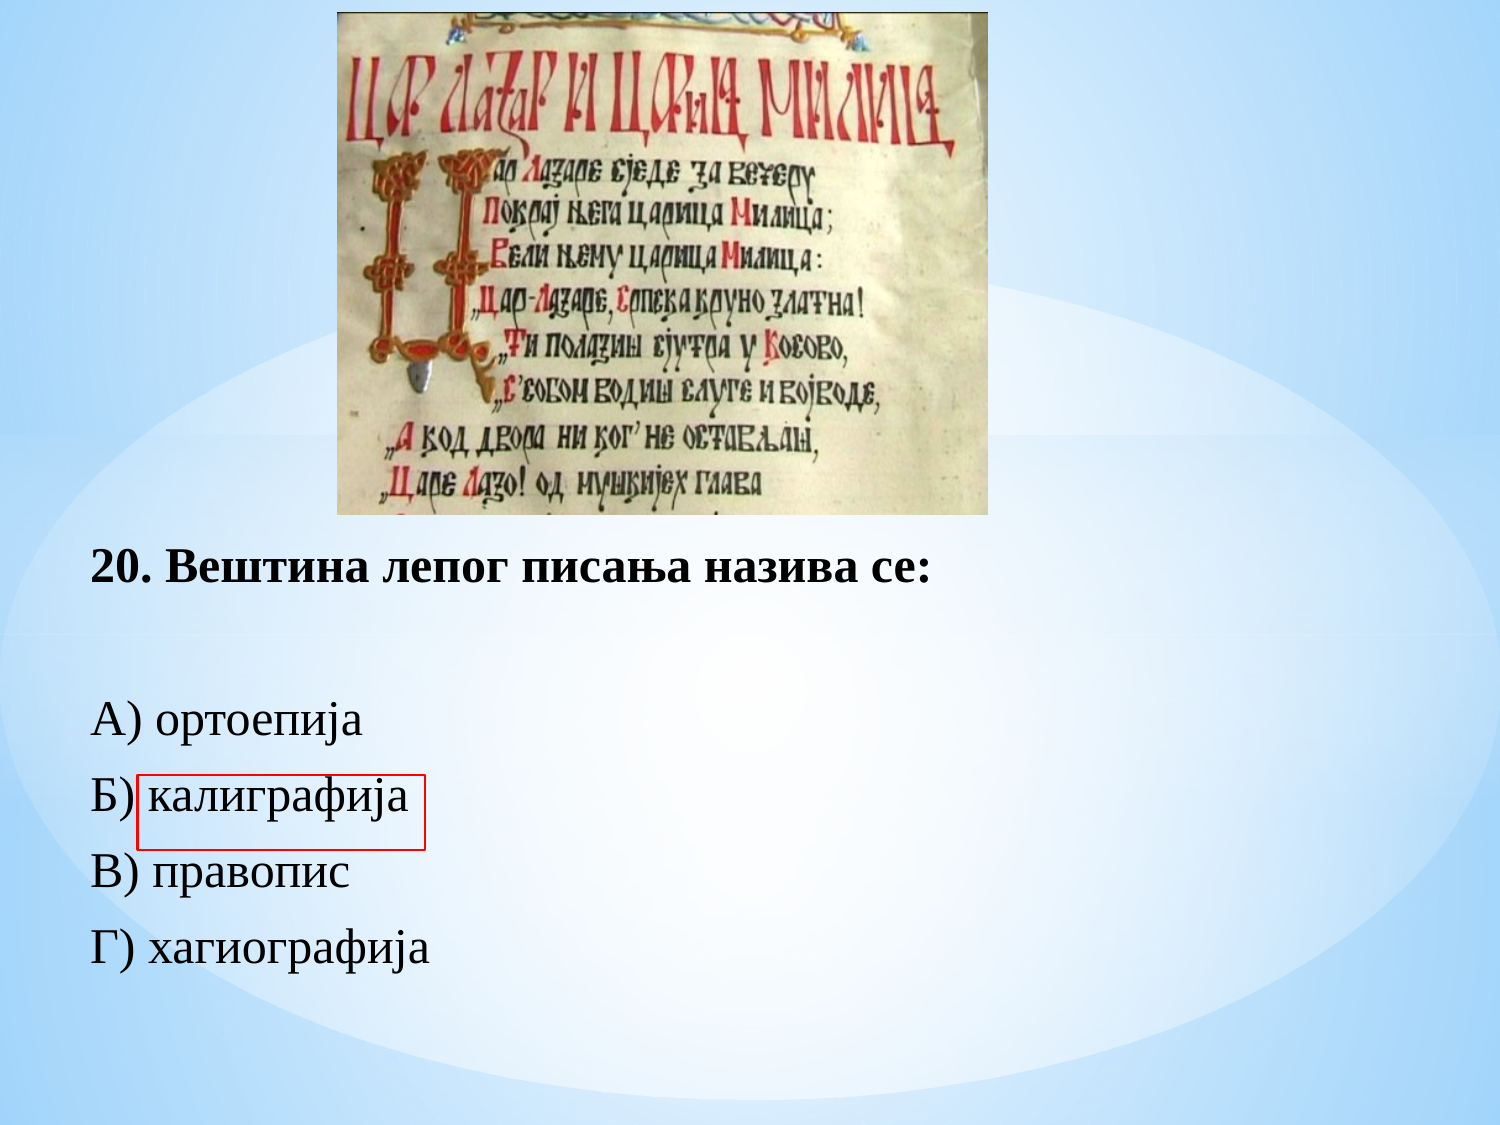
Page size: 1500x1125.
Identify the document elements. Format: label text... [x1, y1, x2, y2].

text_box [136, 774, 426, 851]
subtitle 20. Вештина лепог писања назива се: А) ортоепија Б) калиграфија В) правопис Г) хагиографија [75, 525, 1425, 1075]
picture [337, 12, 988, 515]
